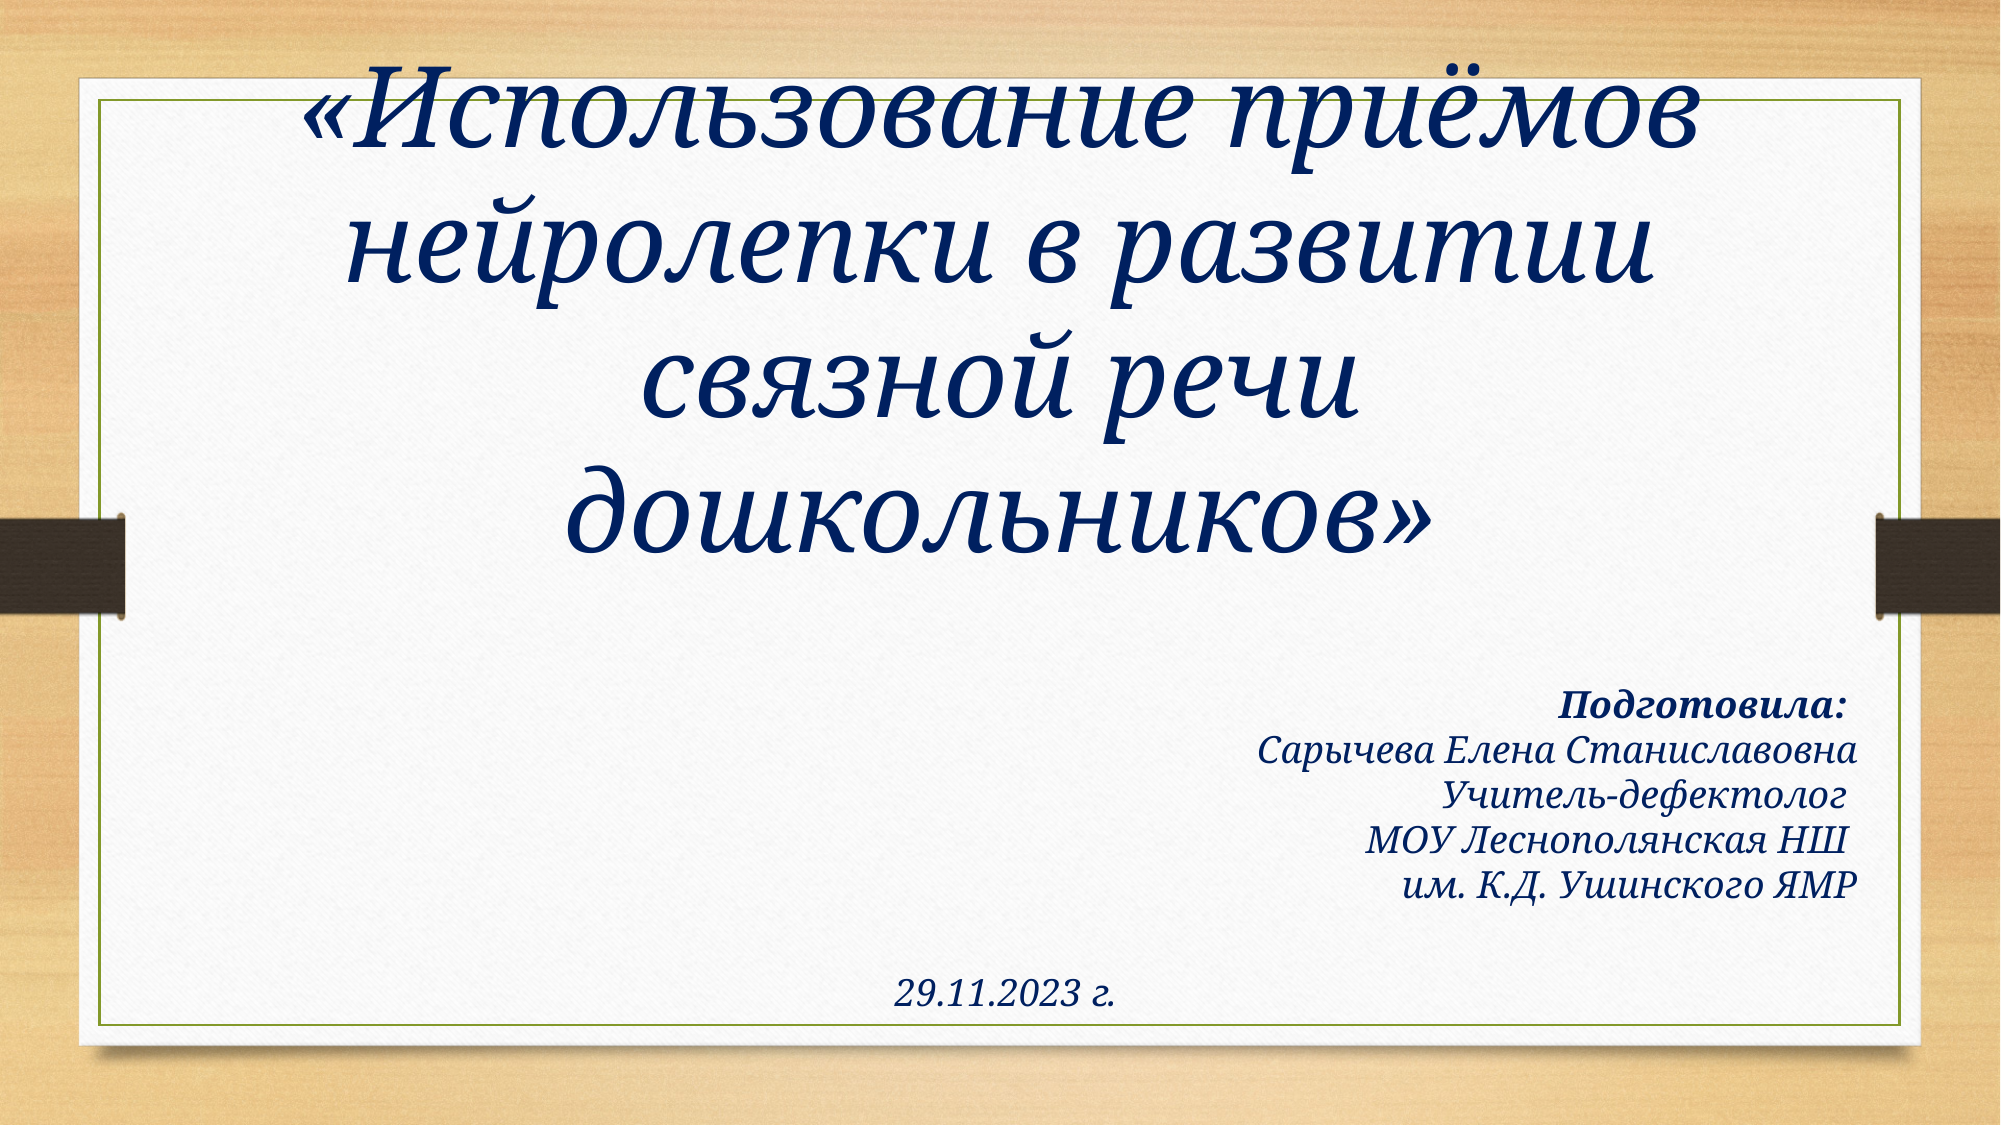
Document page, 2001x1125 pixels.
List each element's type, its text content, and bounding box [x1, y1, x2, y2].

text_box «Использование приёмов нейролепки в развитии связной речи дошкольников» [223, 212, 1778, 583]
picture [0, 0, 2001, 1125]
text_box 29.11.2023 г. [880, 962, 1133, 1022]
text_box Подготовила: Сарычева Елена Станиславовна Учитель-дефектолог МОУ Леснополянская НШ им. К.Д. Ушинского ЯМР [1234, 673, 1873, 914]
